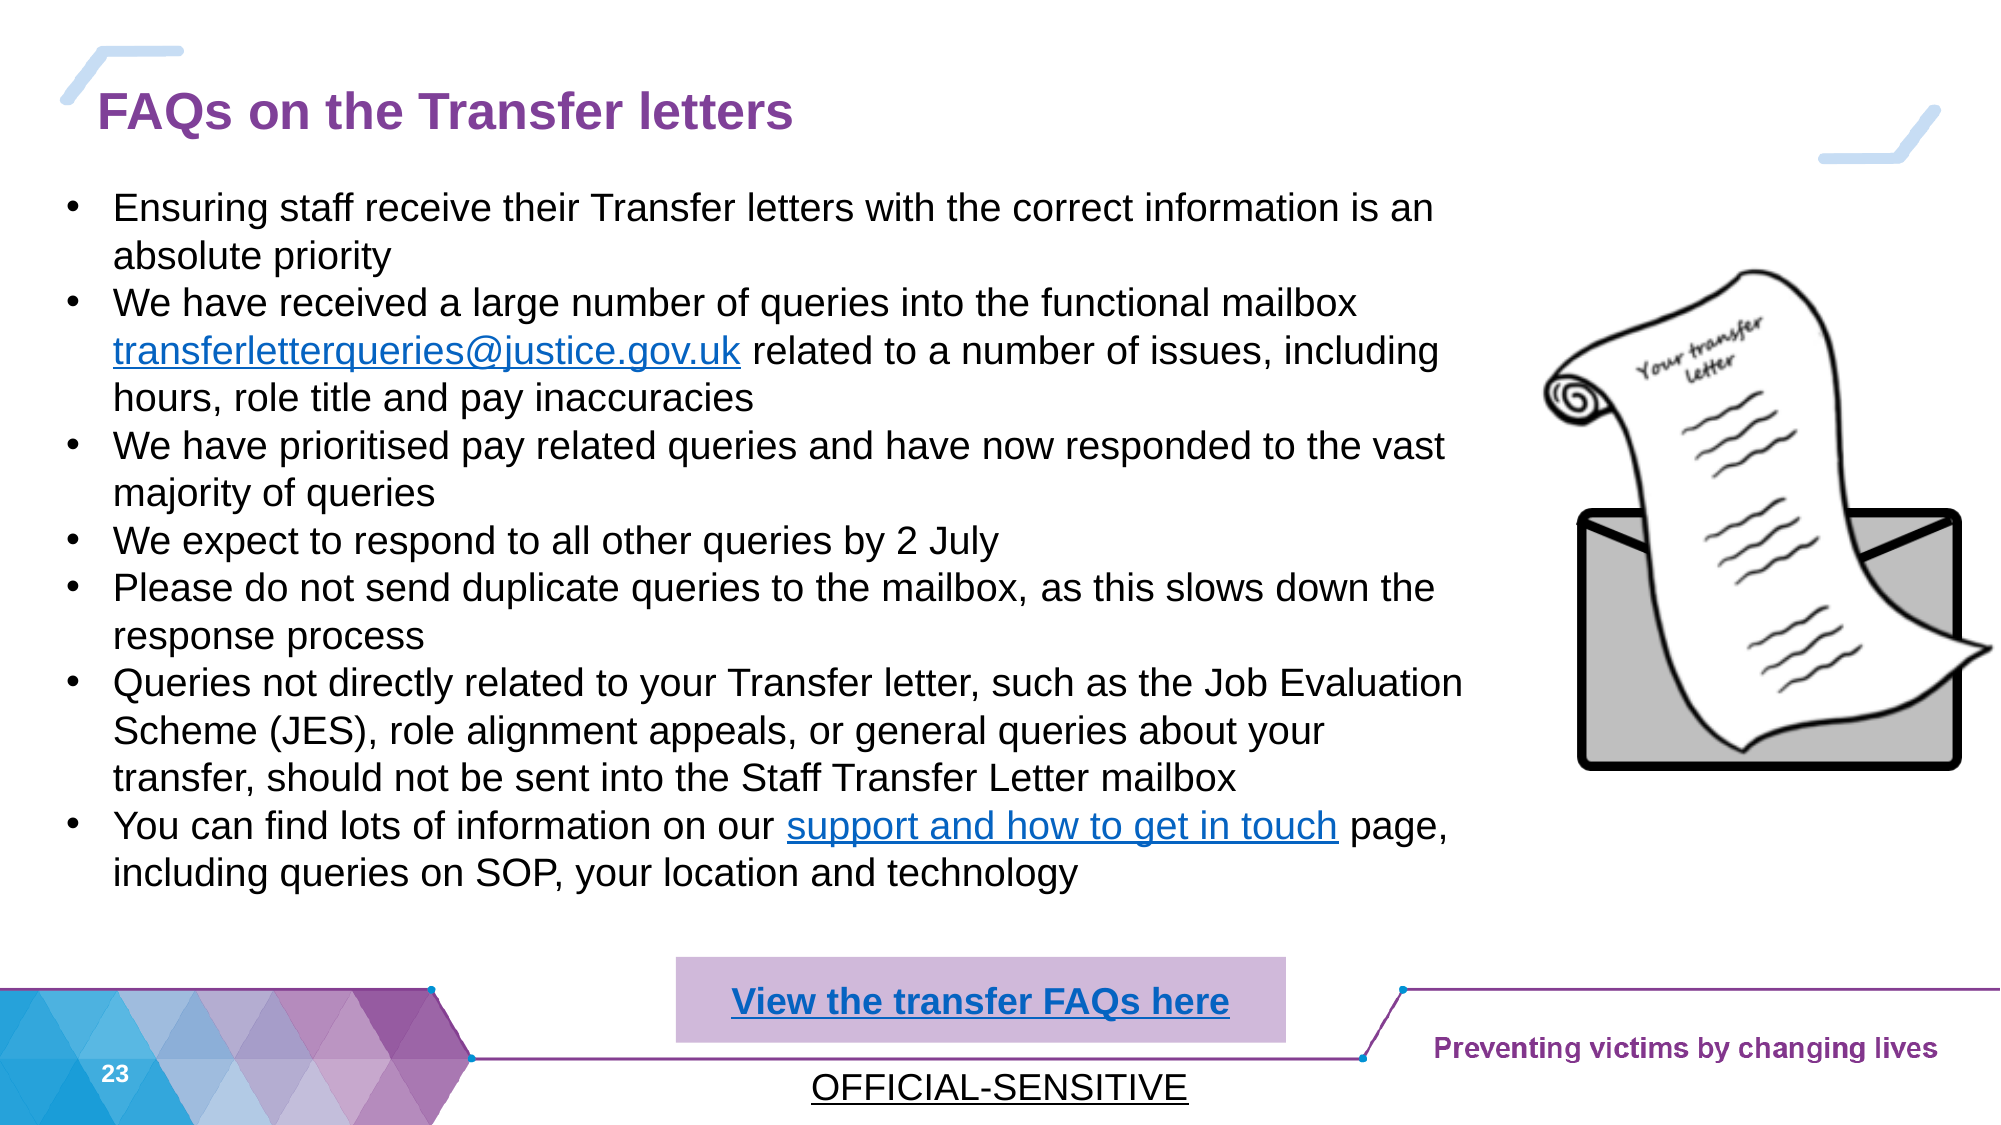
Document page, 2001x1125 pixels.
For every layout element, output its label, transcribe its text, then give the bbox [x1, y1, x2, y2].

title FAQs on the Transfer letters [82, 70, 1909, 155]
picture [1789, 0, 2000, 191]
picture [1454, 249, 2000, 771]
slide_number 23 [86, 1042, 257, 1103]
text_box View the transfer FAQs here [675, 956, 1287, 1044]
picture [0, 966, 2000, 1125]
text_box Ensuring staff receive their Transfer letters with the correct information is an absolute priority We have received a large number of queries into the functional mailbox transferletterqueries@justice.gov.uk related to a number of issues, including hours, role title and pay inaccuracies We have prioritised pay related queries and have now responded to the vast majority of queries We expect to respond to all other queries by 2 July Please do not send duplicate queries to the mailbox, as this slows down the response process Queries not directly related to your Transfer letter, such as the Job Evaluation Scheme (JES), role alignment appeals, or general queries about your transfer, should not be sent into the Staff Transfer Letter mailbox You can find lots of information on our support and how to get in touch page, including queries on SOP, your location and technology [51, 174, 1485, 942]
picture [43, 0, 213, 128]
